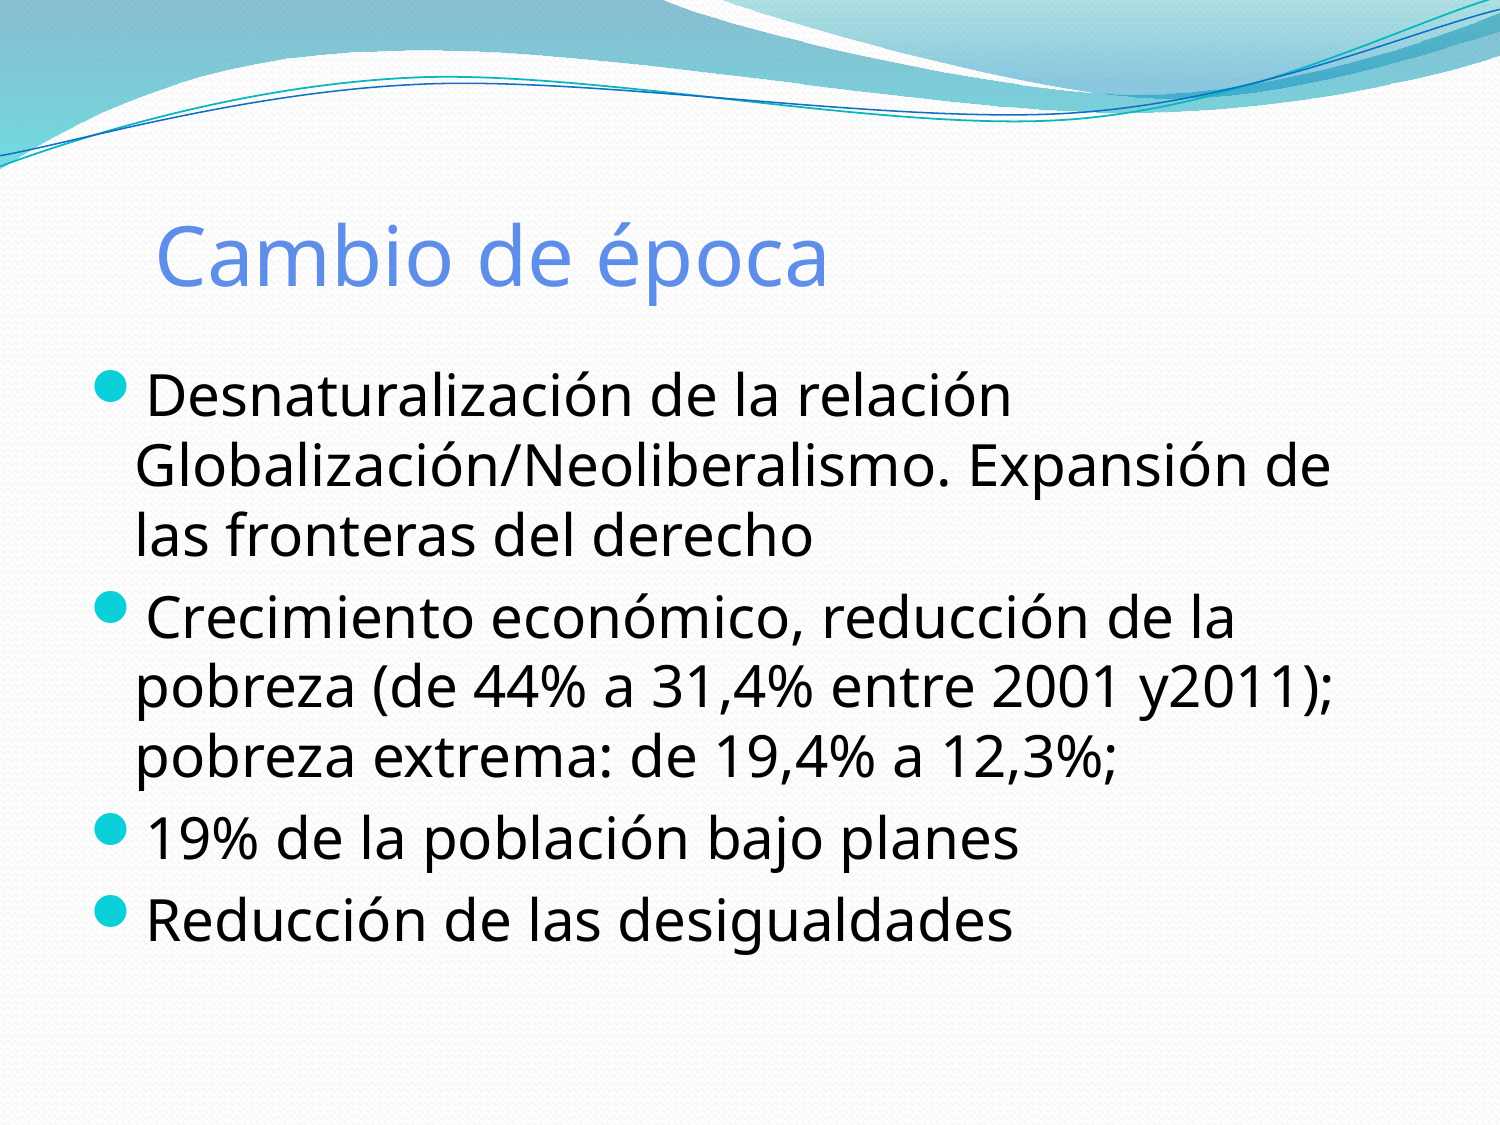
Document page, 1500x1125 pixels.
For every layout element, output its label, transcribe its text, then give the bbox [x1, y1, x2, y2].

list Desnaturalización de la relación Globalización/Neoliberalismo. Expansión de las fronteras del derecho Crecimiento económico, reducción de la pobreza (de 44% a 31,4% entre 2001 y2011); pobreza extrema: de 19,4% a 12,3%; 19% de la población bajo planes Reducción de las desigualdades [75, 268, 1425, 1012]
title Cambio de época [75, 115, 1425, 268]
